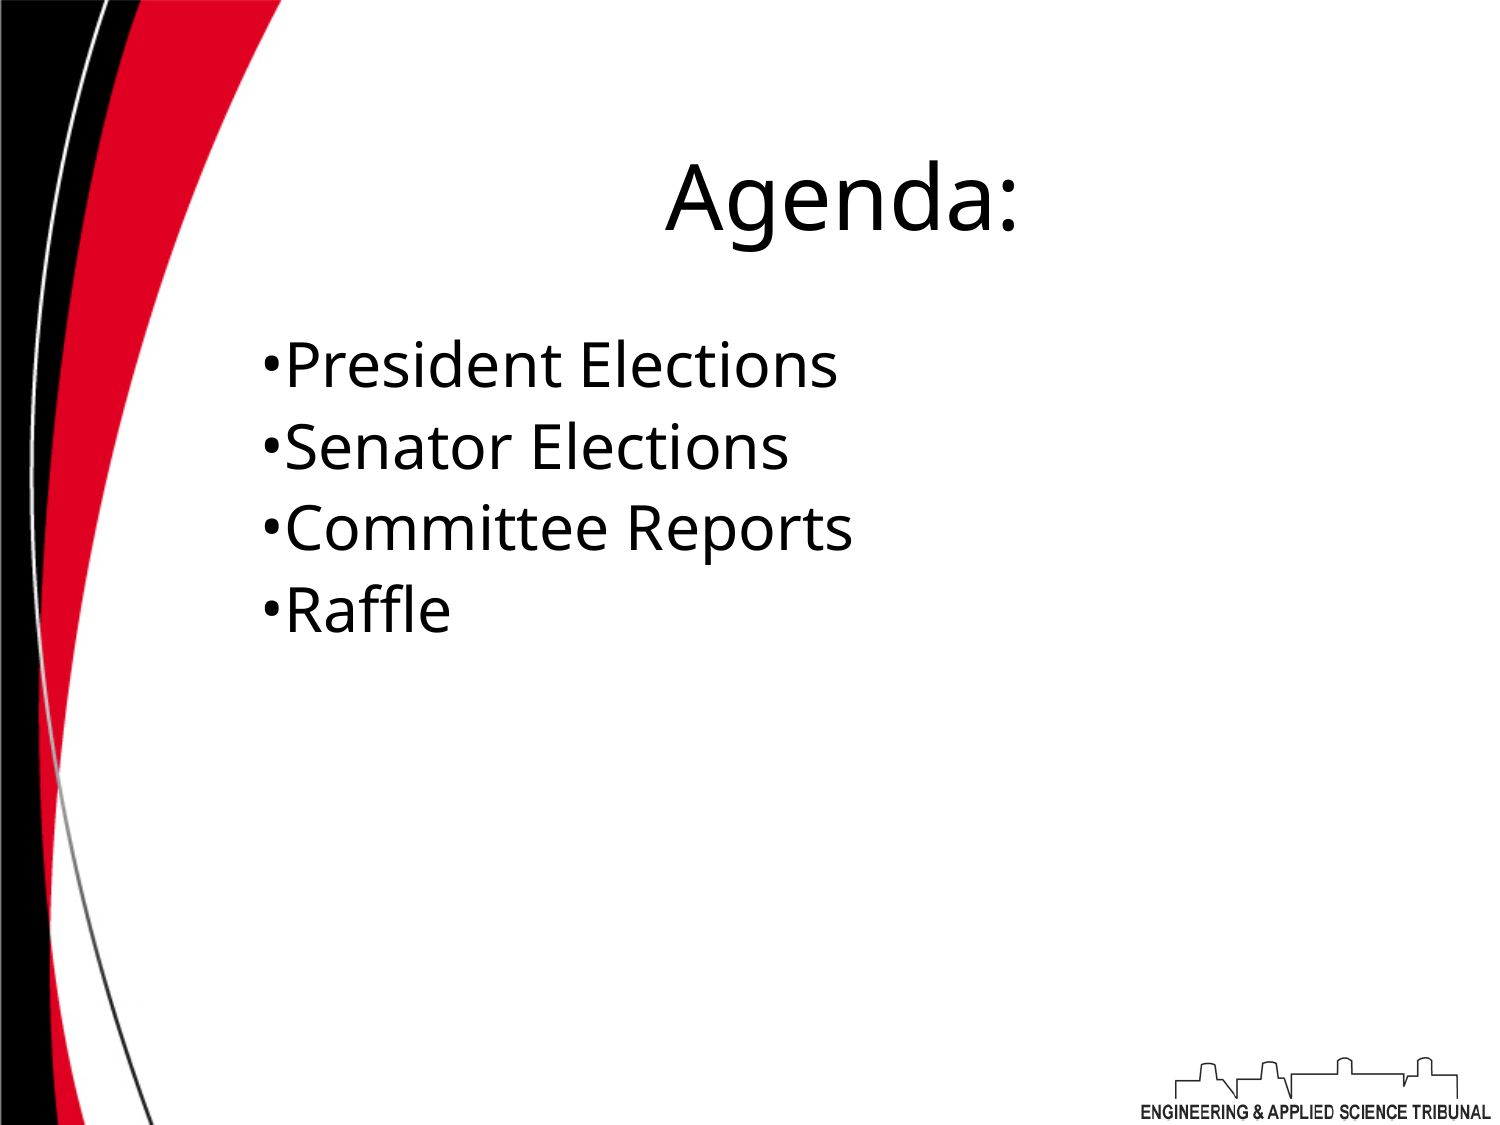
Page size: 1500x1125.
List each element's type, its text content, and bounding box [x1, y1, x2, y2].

picture [0, 0, 422, 1125]
list President Elections Senator Elections Committee Reports Raffle [212, 317, 1475, 900]
picture [1137, 1057, 1495, 1121]
title Agenda: [212, 100, 1475, 288]
